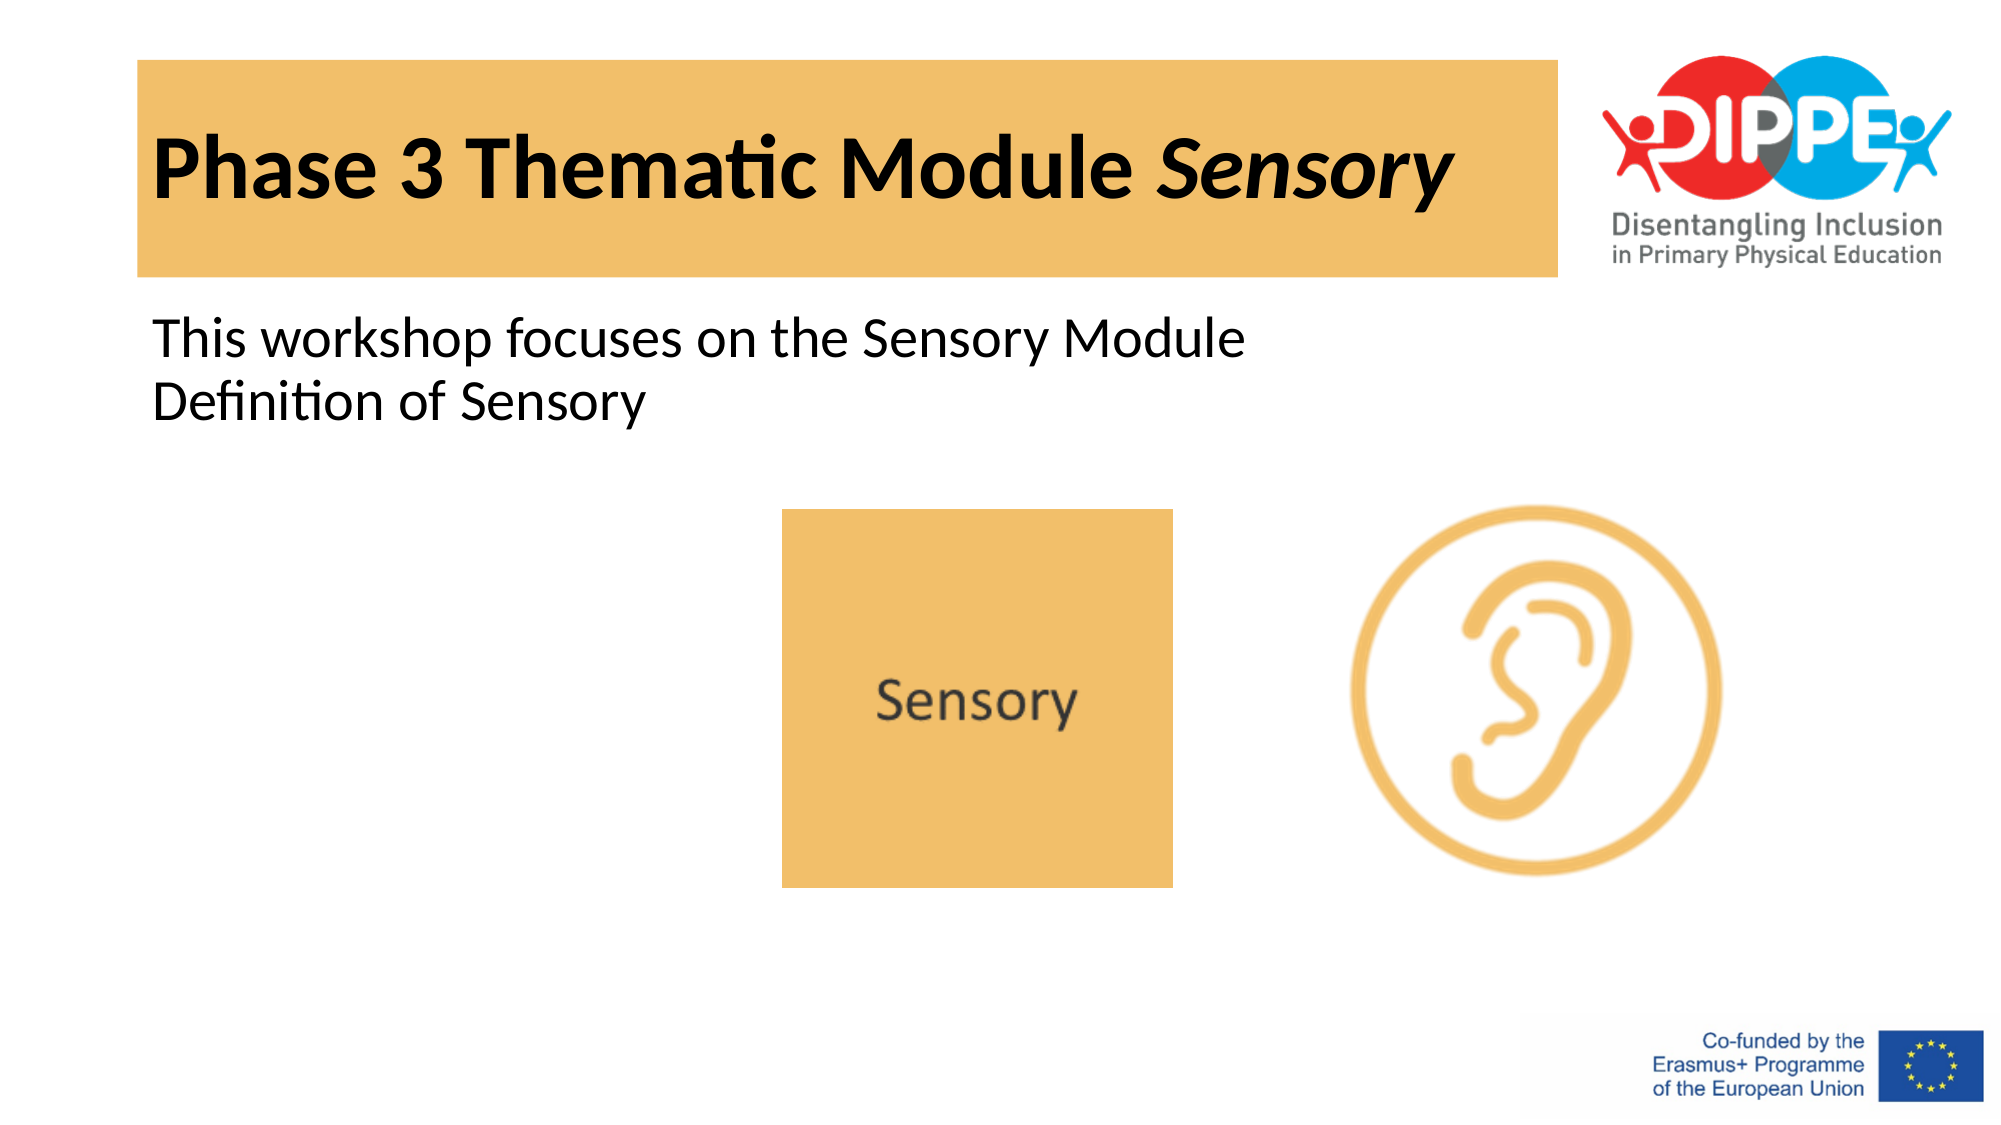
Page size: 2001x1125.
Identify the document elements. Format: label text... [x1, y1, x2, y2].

list This workshop focuses on the Sensory Module Definition of Sensory [137, 299, 1863, 1014]
picture [1520, 1012, 2000, 1119]
picture [1592, 53, 1959, 278]
title Phase 3 Thematic Module Sensory [137, 59, 1558, 278]
picture [782, 508, 1173, 888]
picture [1336, 492, 1734, 888]
